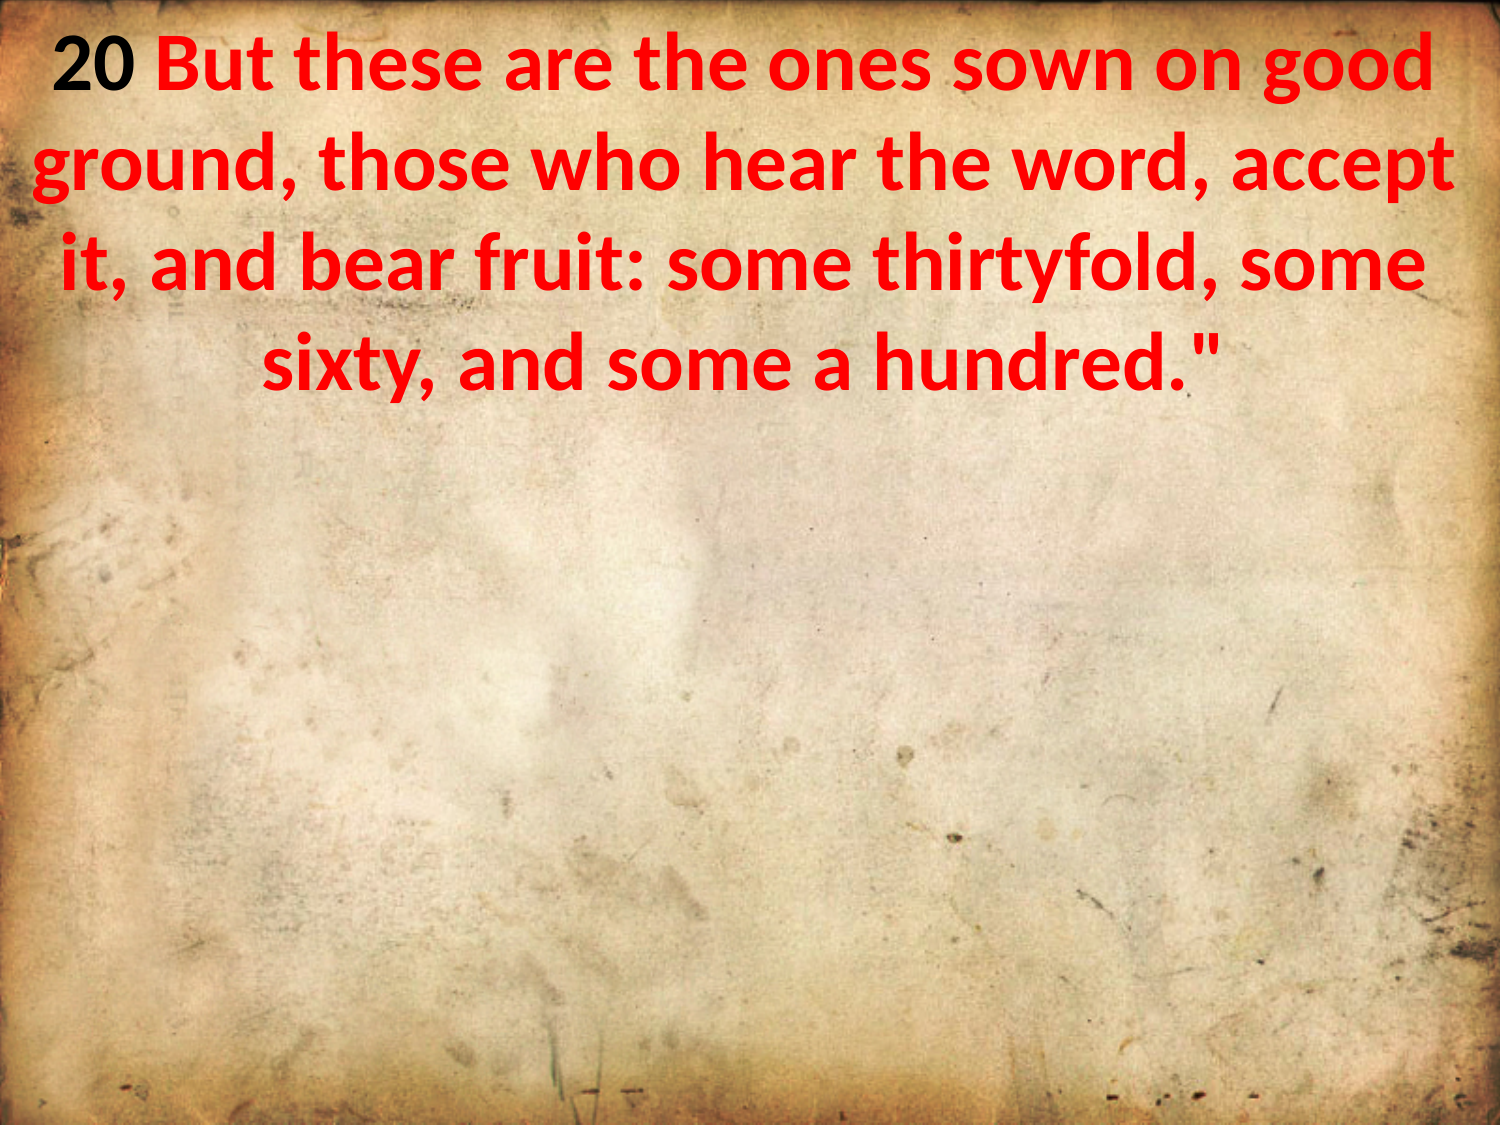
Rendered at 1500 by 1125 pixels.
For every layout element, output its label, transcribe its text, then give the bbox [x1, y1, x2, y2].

picture [0, 0, 1500, 1125]
text_box 20 But these are the ones sown on good ground, those who hear the word, accept it, and bear fruit: some thirtyfold, some sixty, and some a hundred." [12, 0, 1475, 515]
